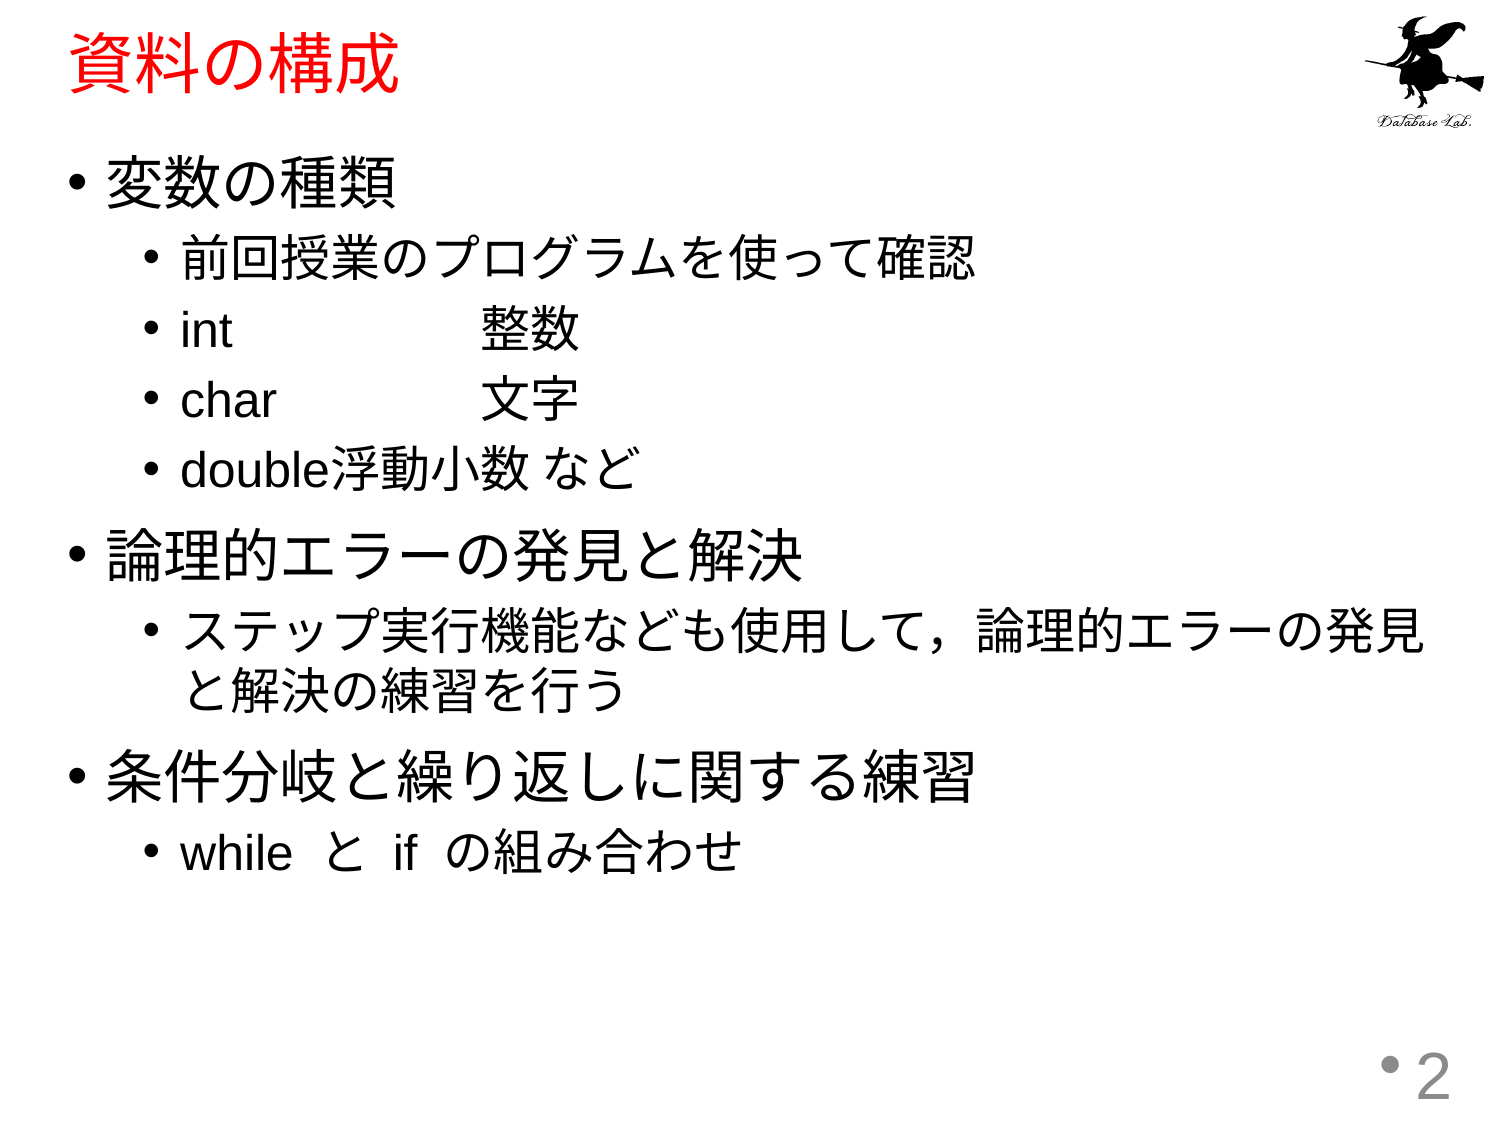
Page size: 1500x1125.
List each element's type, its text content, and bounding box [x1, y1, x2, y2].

title 資料の構成 [52, 28, 1441, 106]
slide_number 2 [1129, 1042, 1467, 1103]
list 変数の種類 前回授業のプログラムを使って確認 int 整数 char 文字 double 浮動小数 など 論理的エラーの発見と解決 ステップ実行機能なども使用して，論理的エラーの発見と解決の練習を行う 条件分岐と繰り返しに関する練習 while と if の組み合わせ [52, 138, 1441, 1014]
picture [1362, 14, 1486, 130]
